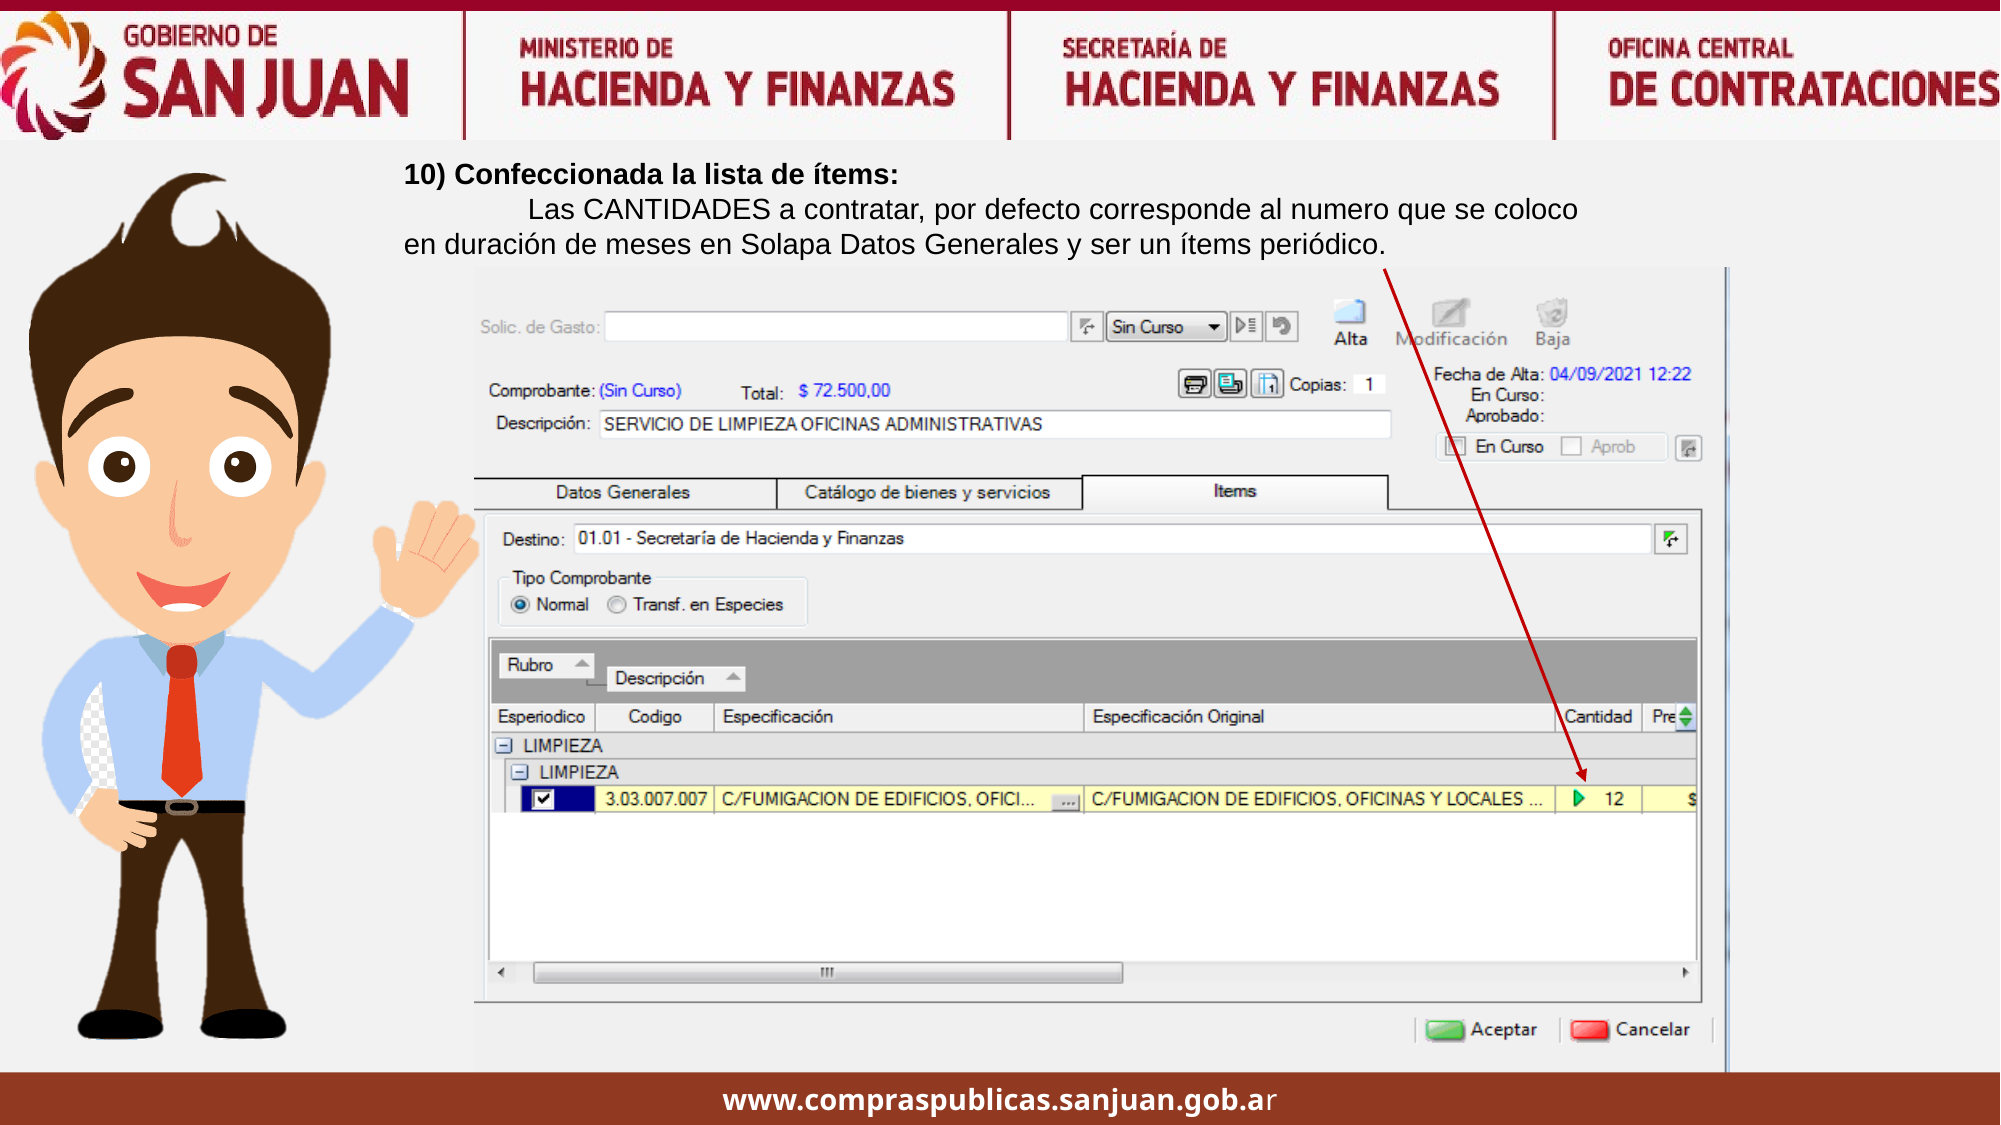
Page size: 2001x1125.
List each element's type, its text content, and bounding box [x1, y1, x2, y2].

text_box [0, 0, 2000, 11]
text_box www.compraspublicas.sanjuan.gob.ar [0, 1072, 2000, 1125]
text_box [1384, 268, 1586, 783]
text_box 10) Confeccionada la lista de ítems: Las CANTIDADES a contratar, por defecto corresponde al numero que se coloco en duración de meses en Solapa Datos Generales y ser un ítems periódico. [389, 151, 1607, 266]
picture [29, 172, 1730, 1074]
picture [0, 11, 2000, 141]
